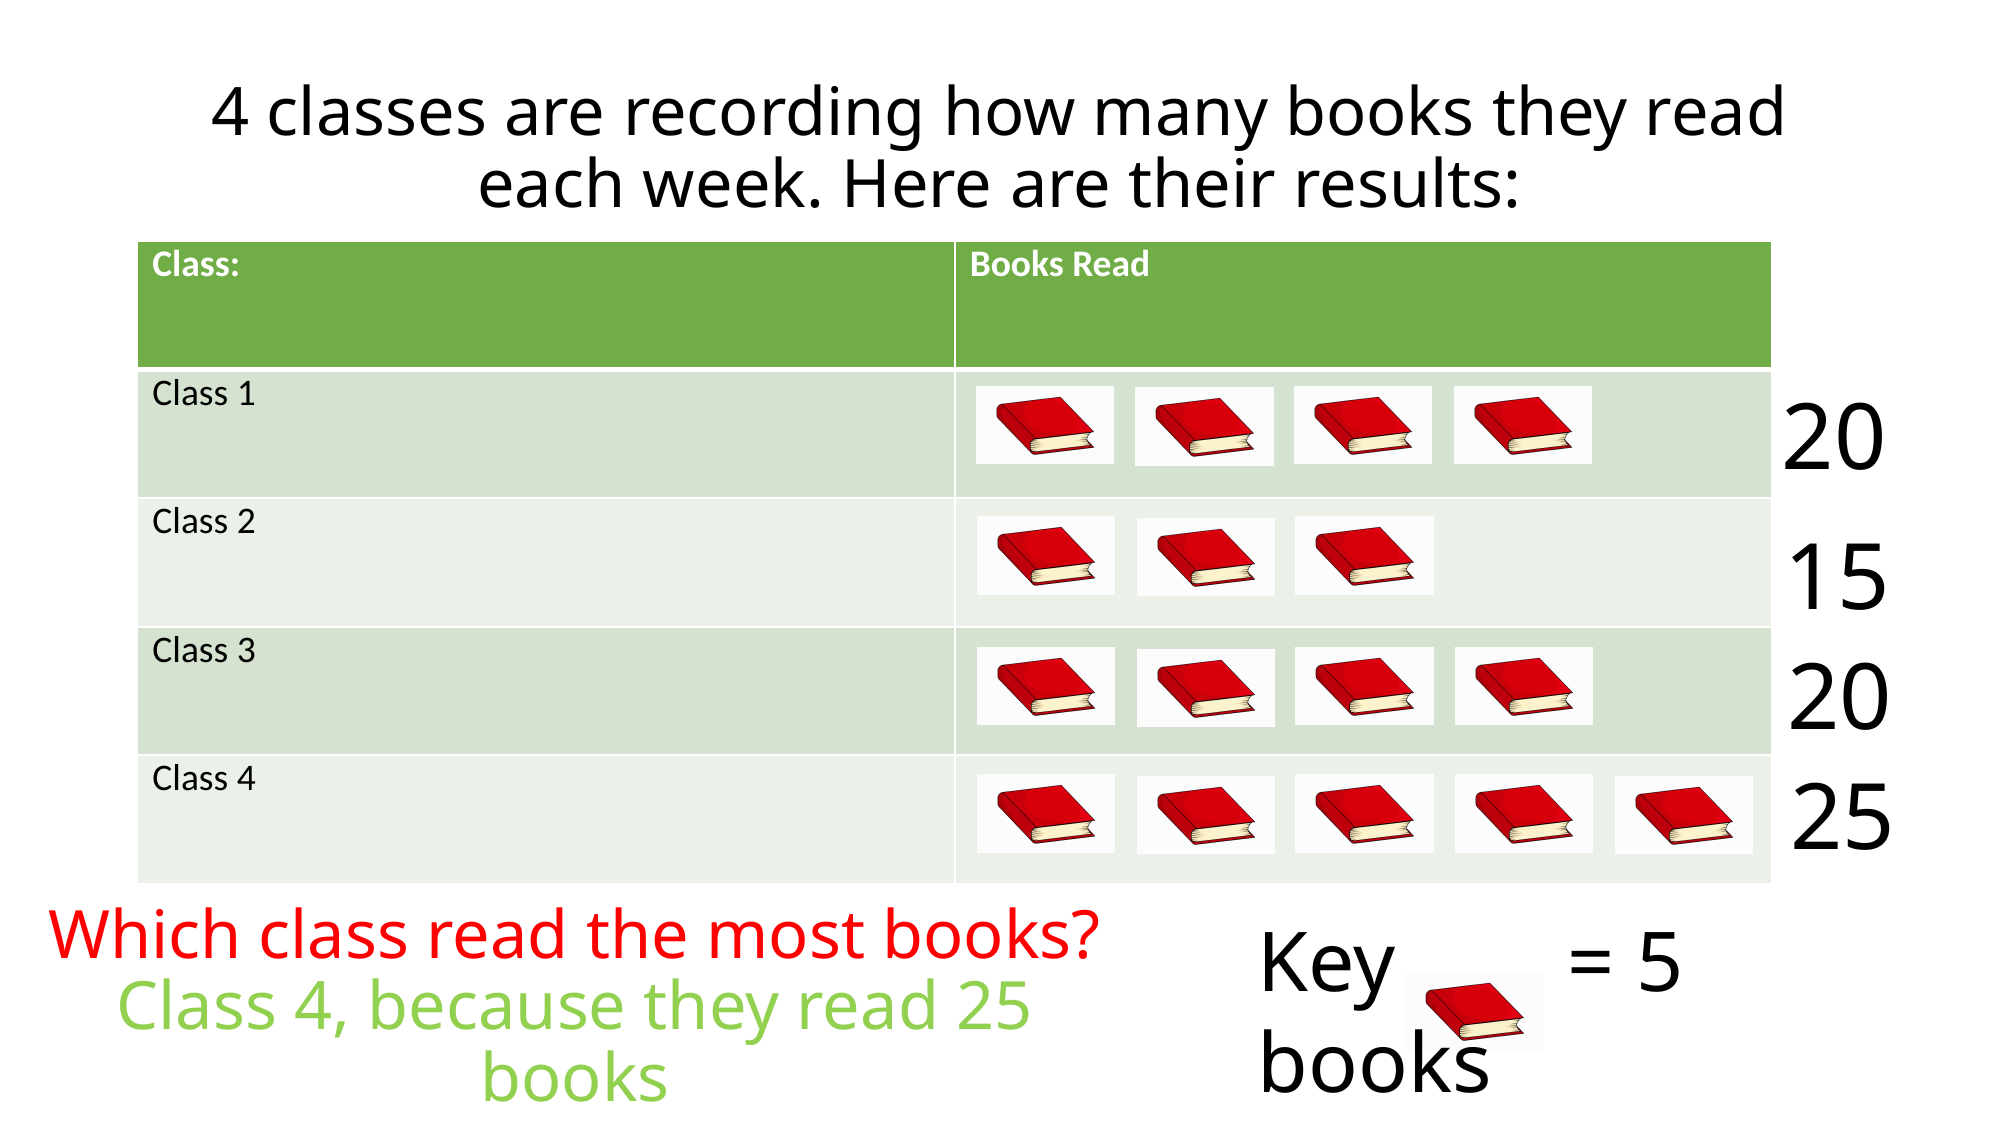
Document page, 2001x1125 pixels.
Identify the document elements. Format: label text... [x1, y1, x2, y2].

picture [1294, 386, 1432, 464]
picture [1137, 649, 1275, 727]
text_box 25 [1774, 741, 1918, 890]
table_header Class: [138, 242, 954, 367]
picture [977, 516, 1115, 595]
picture [1135, 387, 1274, 466]
table_cell [956, 628, 1771, 754]
title 4 classes are recording how many books they read each week. Here are their results: [137, 4, 1863, 223]
picture [1455, 647, 1593, 725]
table_cell Class 2 [138, 499, 954, 626]
table_header Books Read [956, 242, 1771, 367]
picture [975, 386, 1114, 464]
picture [1137, 776, 1275, 854]
text_box 20 [1772, 622, 1915, 770]
picture [1453, 386, 1592, 464]
table_cell Class 3 [138, 628, 954, 754]
picture [977, 647, 1115, 725]
table_cell Class 1 [138, 372, 954, 497]
table_cell [956, 372, 1766, 497]
picture [1295, 516, 1434, 595]
picture [1455, 774, 1593, 853]
table_cell [956, 499, 1769, 626]
table_cell Class 4 [138, 756, 954, 883]
picture [1295, 774, 1434, 853]
picture [1295, 647, 1434, 725]
text_box 20 [1766, 362, 1910, 510]
picture [1615, 776, 1753, 854]
picture [977, 774, 1115, 853]
table_cell [956, 756, 1771, 883]
text_box Which class read the most books? Class 4, because they read 25 books [14, 891, 1136, 1054]
picture [1137, 518, 1275, 596]
text_box Key = 5 books [1242, 902, 1941, 1120]
picture [1405, 972, 1544, 1050]
text_box 15 [1769, 502, 1913, 650]
